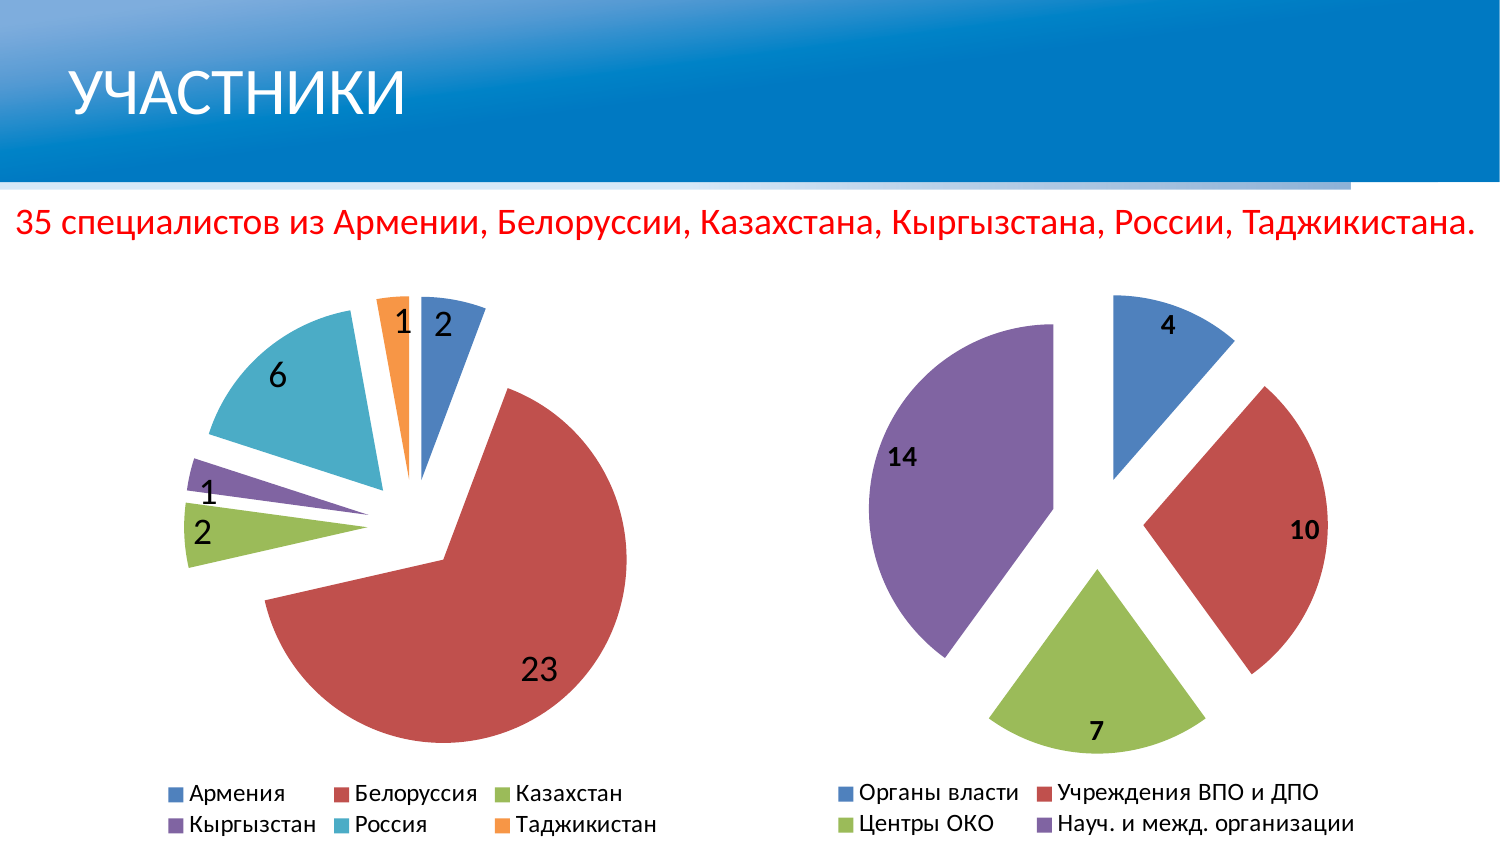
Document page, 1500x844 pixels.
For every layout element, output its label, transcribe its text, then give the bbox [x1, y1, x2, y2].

chart [0, 281, 1498, 844]
text_box 35 специалистов из Армении, Белоруссии, Казахстана, Кыргызстана, России, Таджикистана. [0, 198, 1493, 250]
picture [0, 0, 1500, 191]
